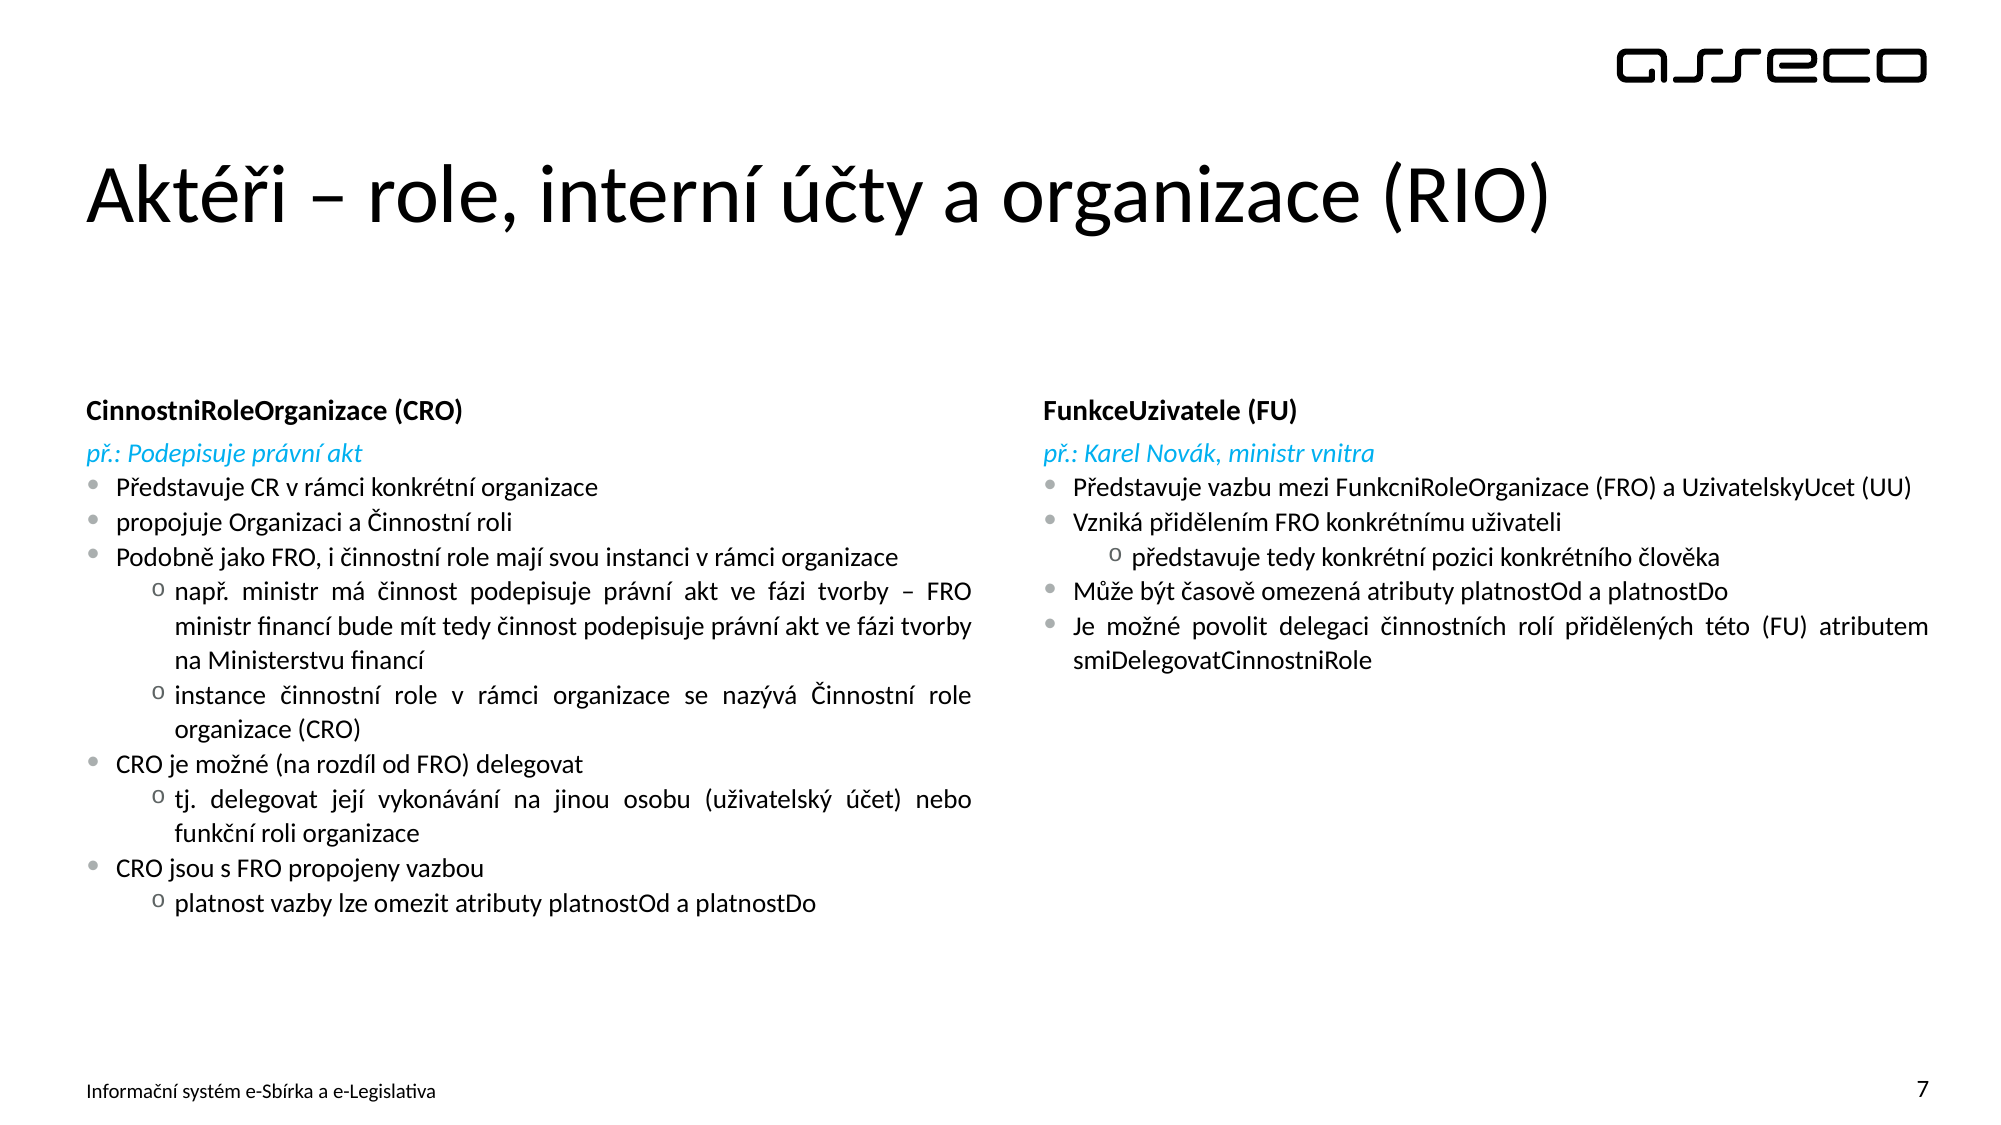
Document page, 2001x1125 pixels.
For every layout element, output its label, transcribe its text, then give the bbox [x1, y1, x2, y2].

slide_number 7 [1462, 1042, 1930, 1103]
footer Informační systém e-Sbírka a e-Legislativa [86, 1042, 1450, 1103]
list FunkceUzivatele (FU) př.: Karel Novák, ministr vnitra Představuje vazbu mezi FunkcniRoleOrganizace (FRO) a UzivatelskyUcet (UU) Vzniká přidělením FRO konkrétnímu uživateli představuje tedy konkrétní pozici konkrétního člověka Může být časově omezená atributy platnostOd a platnostDo Je možné povolit delegaci činnostních rolí přidělených této (FU) atributem smiDelegovatCinnostniRole [1043, 389, 1930, 980]
list CinnostniRoleOrganizace (CRO) př.: Podepisuje právní akt Představuje CR v rámci konkrétní organizace propojuje Organizaci a Činnostní roli Podobně jako FRO, i činnostní role mají svou instanci v rámci organizace např. ministr má činnost podepisuje právní akt ve fázi tvorby – FRO ministr financí bude mít tedy činnost podepisuje právní akt ve fázi tvorby na Ministerstvu financí instance činnostní role v rámci organizace se nazývá Činnostní role organizace (CRO) CRO je možné (na rozdíl od FRO) delegovat tj. delegovat její vykonávání na jinou osobu (uživatelský účet) nebo funkční roli organizace CRO jsou s FRO propojeny vazbou platnost vazby lze omezit atributy platnostOd a platnostDo [86, 389, 973, 980]
title Aktéři – role, interní účty a organizace (RIO) [86, 139, 1930, 270]
